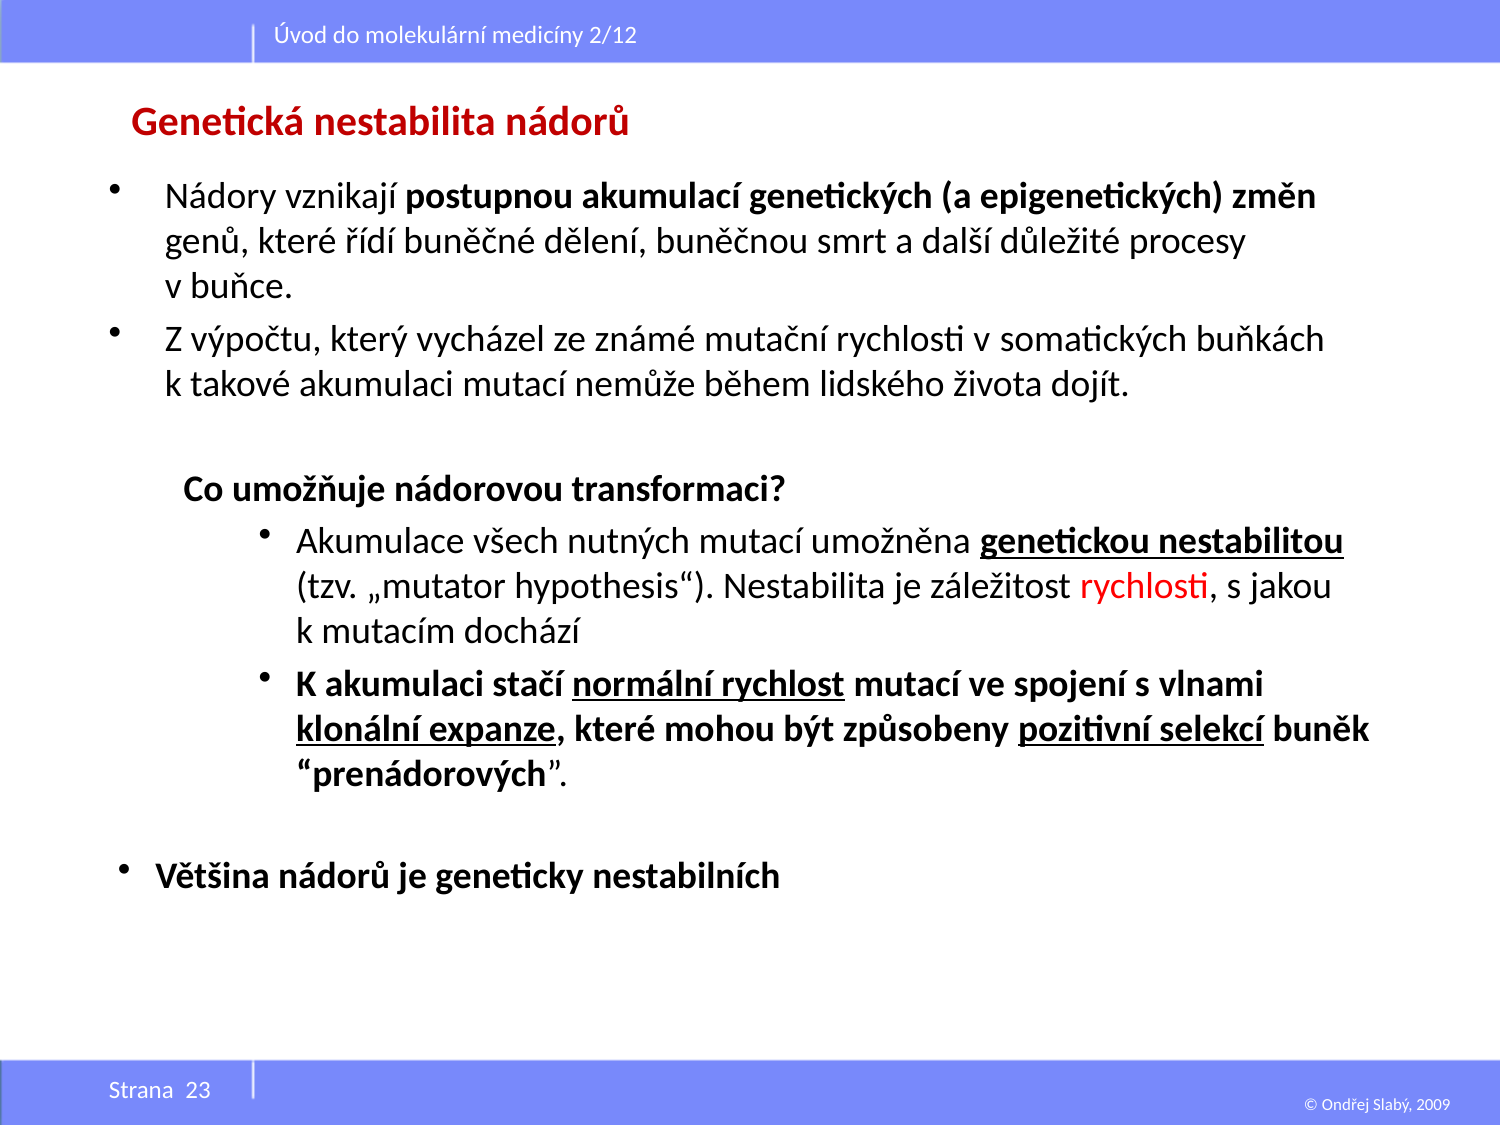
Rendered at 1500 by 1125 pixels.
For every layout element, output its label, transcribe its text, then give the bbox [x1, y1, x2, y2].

picture [0, 0, 1500, 1125]
text_box © Ondřej Slabý, 2009 [1289, 1066, 1466, 1121]
text_box Úvod do molekulární medicíny 2/12 [259, 11, 653, 57]
text_box Nádory vznikají postupnou akumulací genetických (a epigenetických) změn genů, které řídí buněčné dělení, buněčnou smrt a další důležité procesy v buňce. Z výpočtu, který vycházel ze známé mutační rychlosti v somatických buňkách k takové akumulaci mutací nemůže během lidského života dojít. Co umožňuje nádorovou transformaci? Akumulace všech nutných mutací umožněna genetickou nestabilitou (tzv. „mutator hypothesis“). Nestabilita je záležitost rychlosti, s jakou k mutacím dochází K akumulaci stačí normální rychlost mutací ve spojení s vlnami klonální expanze, které mohou být způsobeny pozitivní selekcí buněk “prenádorových”. [93, 164, 1394, 890]
text_box Genetická nestabilita nádorů [46, 82, 715, 157]
text_box Většina nádorů je geneticky nestabilních [0, 843, 809, 904]
text_box Strana 23 [94, 1066, 227, 1112]
